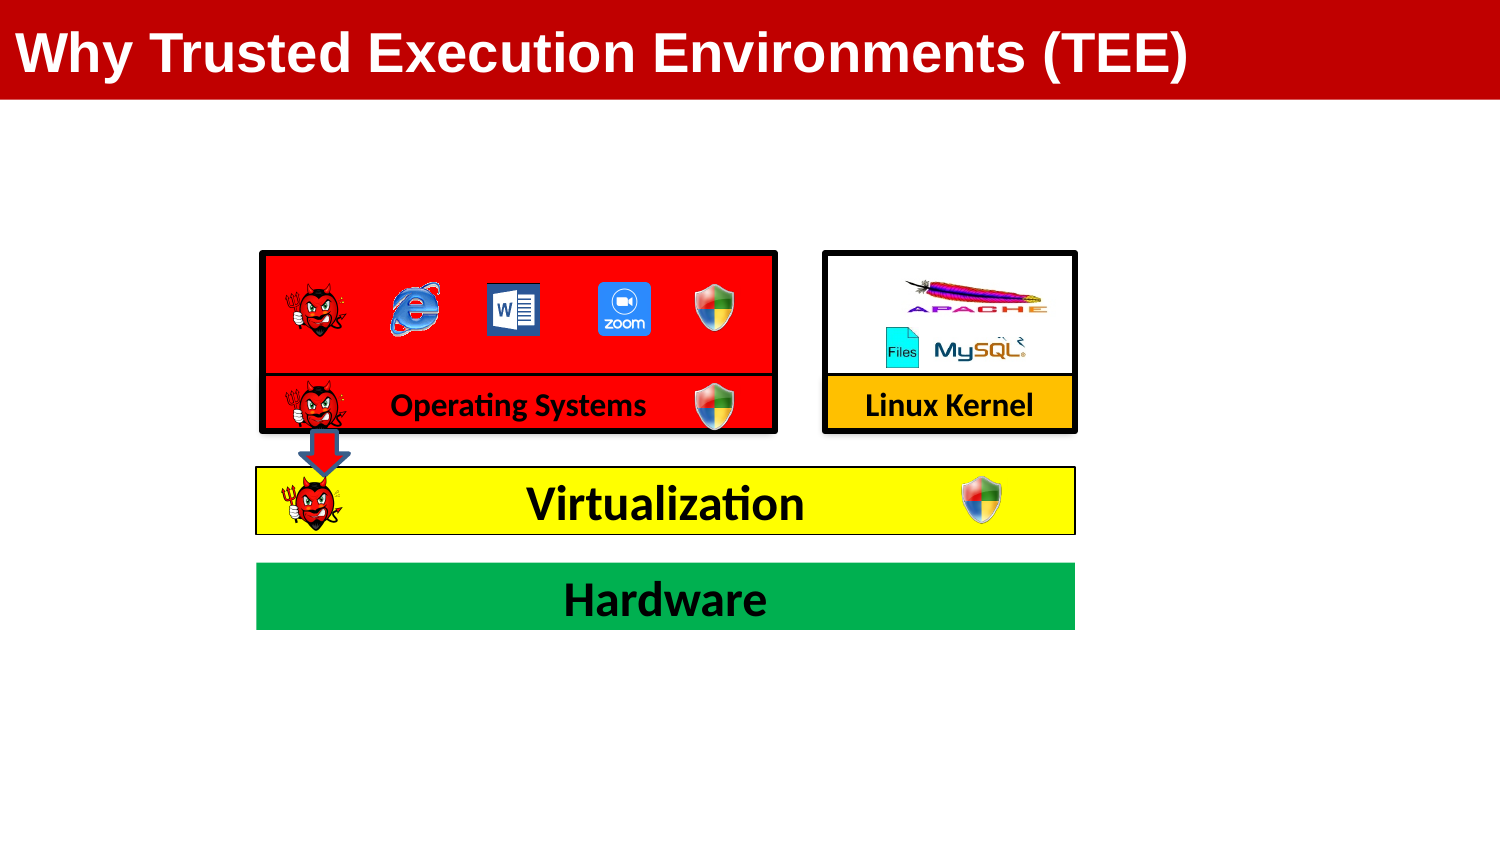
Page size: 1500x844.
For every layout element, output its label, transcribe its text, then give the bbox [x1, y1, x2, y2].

picture [687, 382, 741, 432]
text_box Why Trusted Execution Environments (TEE) [0, 0, 1500, 100]
text_box Hardware [256, 562, 1075, 630]
picture [280, 476, 343, 531]
picture [885, 256, 1063, 371]
text_box Virtualization [256, 466, 321, 535]
picture [687, 283, 741, 333]
picture [284, 283, 347, 338]
text_box [300, 444, 349, 474]
picture [284, 380, 347, 435]
text_box [262, 253, 775, 432]
text_box Virtualization [328, 466, 1075, 535]
picture [954, 475, 1008, 526]
picture [387, 282, 442, 338]
picture [487, 282, 541, 336]
text_box [825, 253, 1075, 432]
picture [598, 282, 652, 337]
